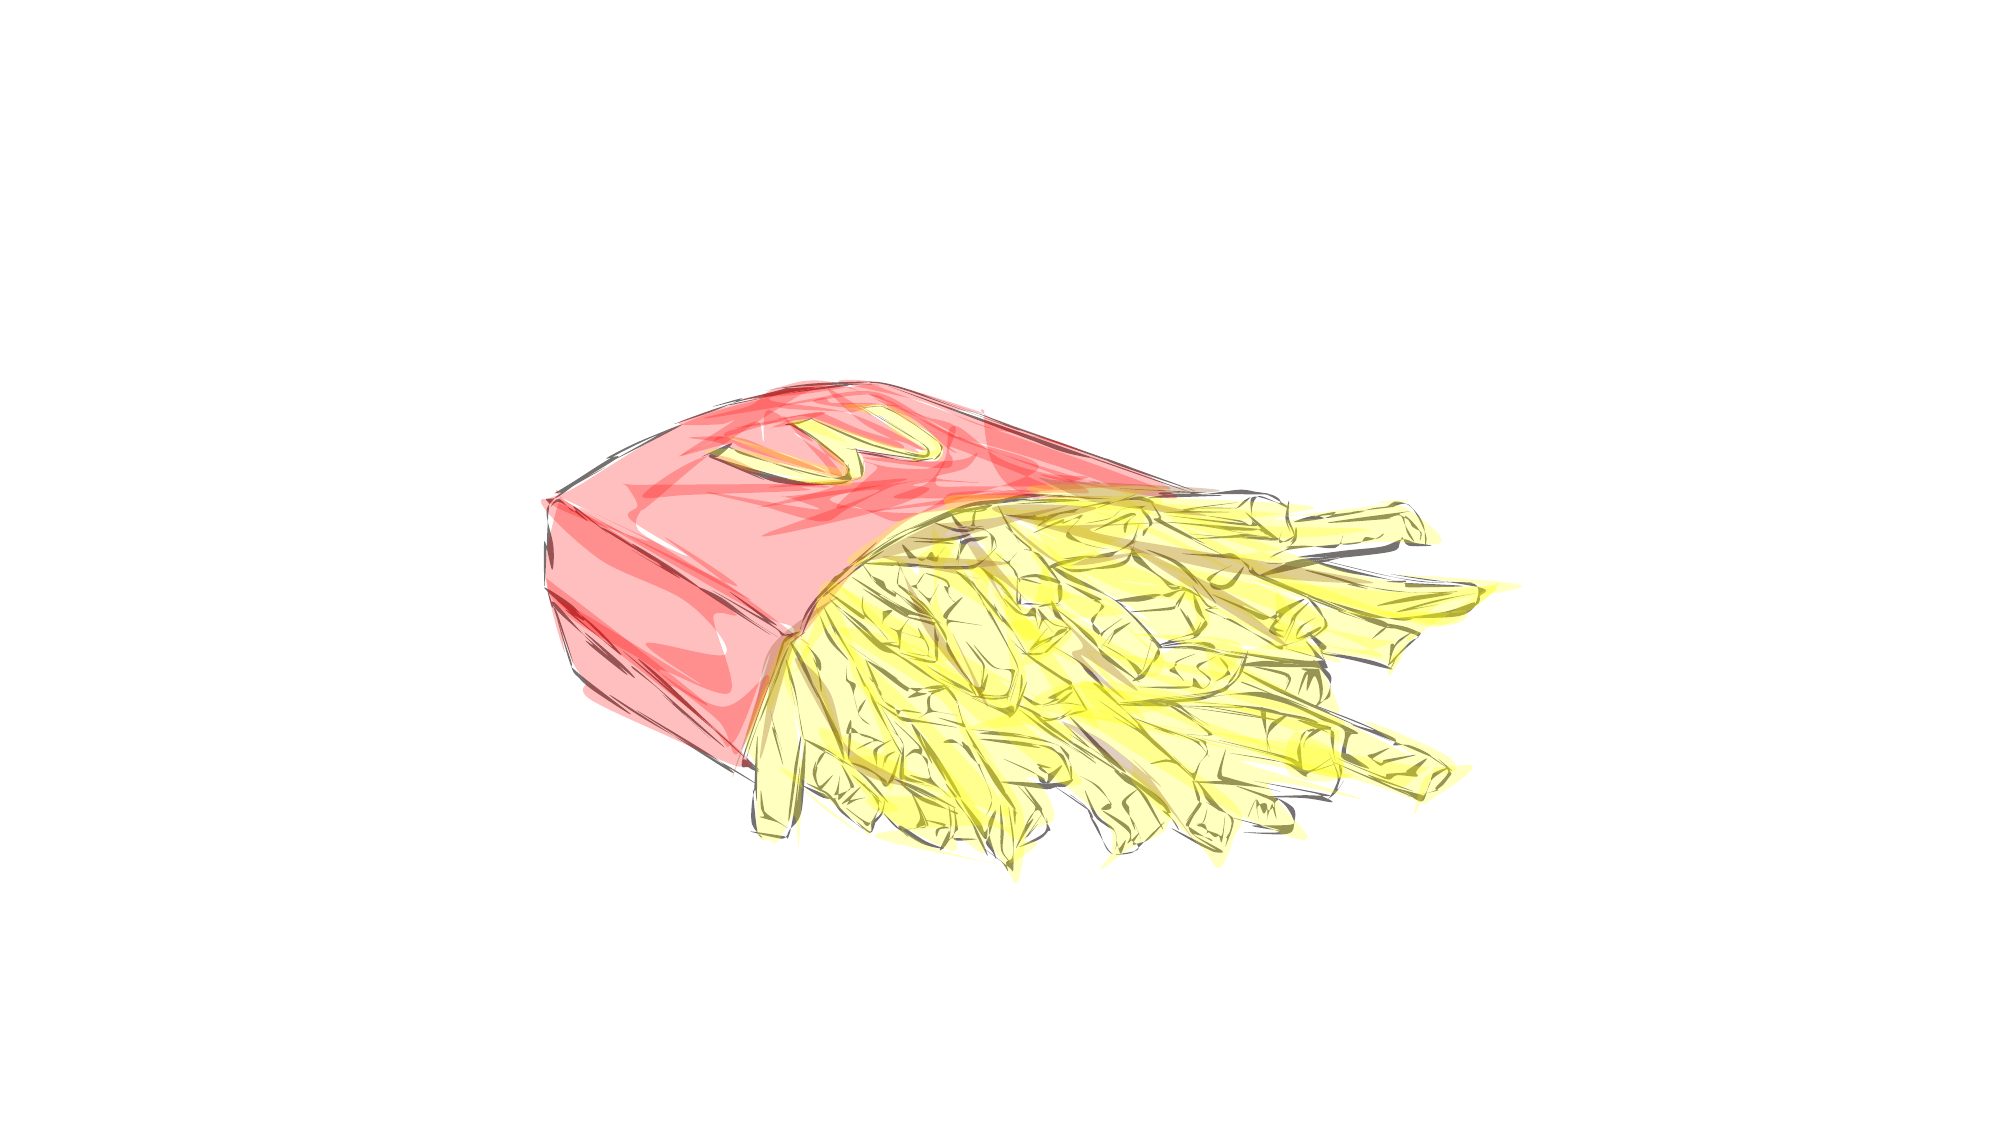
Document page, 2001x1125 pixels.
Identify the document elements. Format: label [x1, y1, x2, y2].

text_box [540, 379, 1523, 884]
picture [275, 155, 1725, 970]
